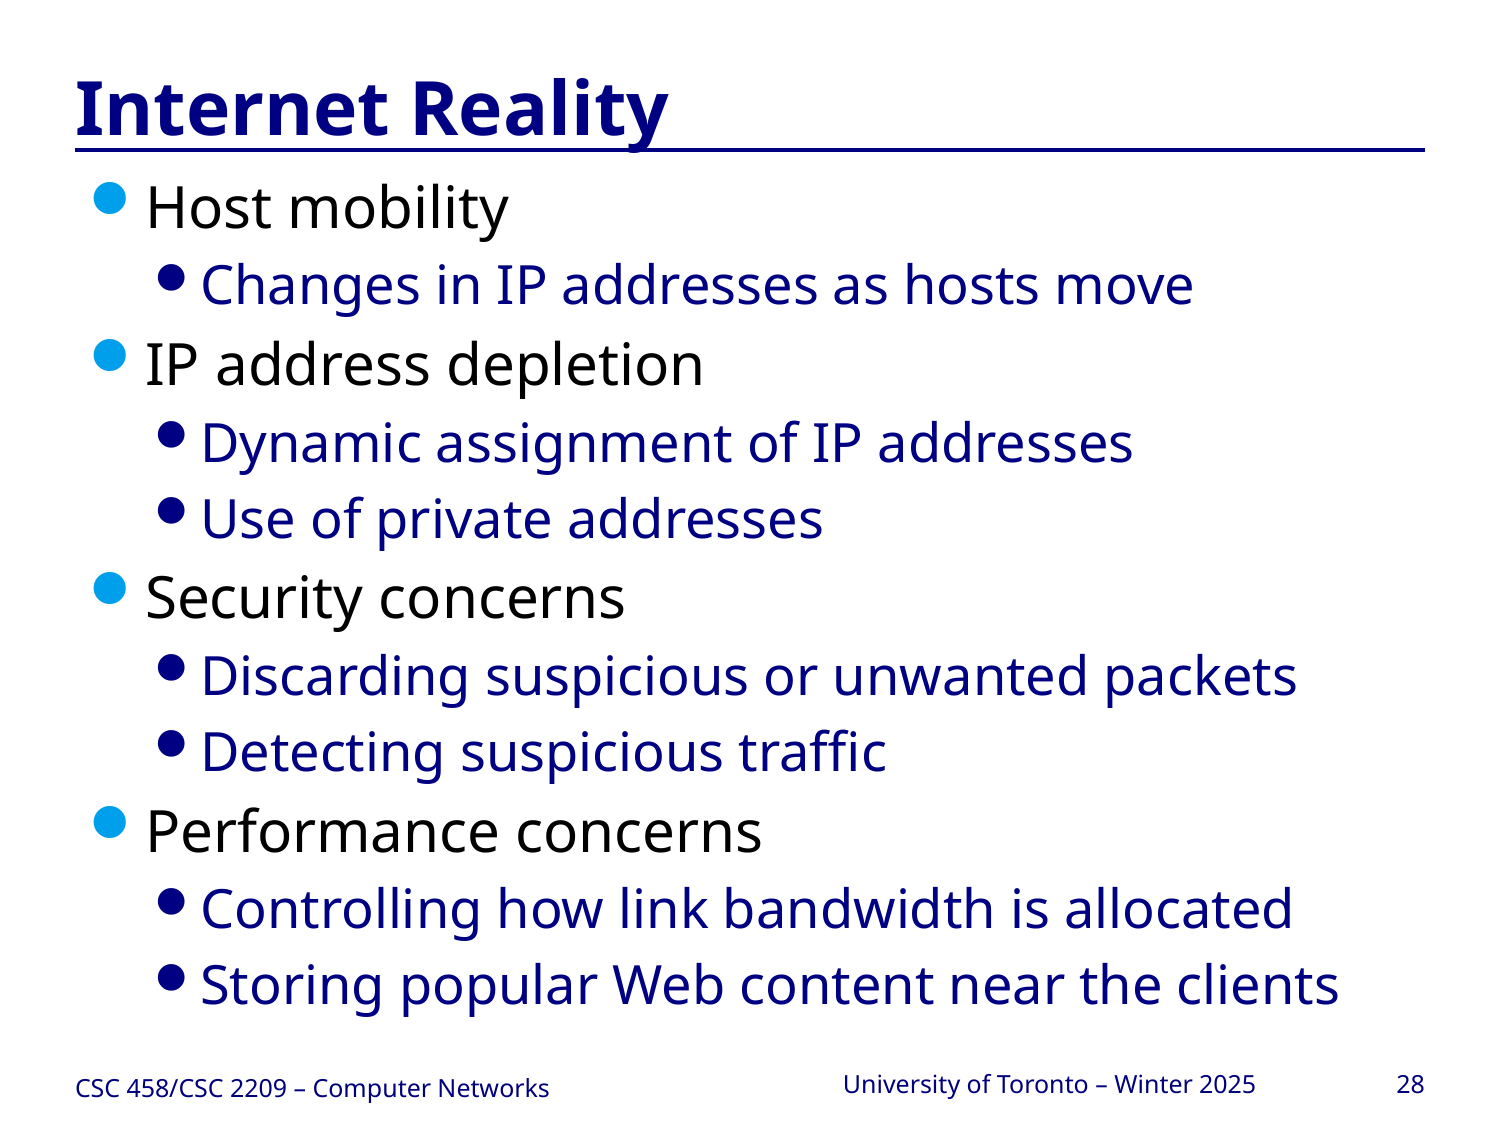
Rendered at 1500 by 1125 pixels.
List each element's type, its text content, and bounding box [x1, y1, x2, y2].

slide_number 28 [1299, 1042, 1425, 1103]
list Host mobility Changes in IP addresses as hosts move IP address depletion Dynamic assignment of IP addresses Use of private addresses Security concerns Discarding suspicious or unwanted packets Detecting suspicious traffic Performance concerns Controlling how link bandwidth is allocated Storing popular Web content near the clients [75, 162, 1425, 1038]
slide_number CSC 458/CSC 2209 – Computer Networks [75, 1042, 800, 1103]
footer University of Toronto – Winter 2025 [812, 1042, 1288, 1103]
title Internet Reality [75, 50, 1425, 150]
